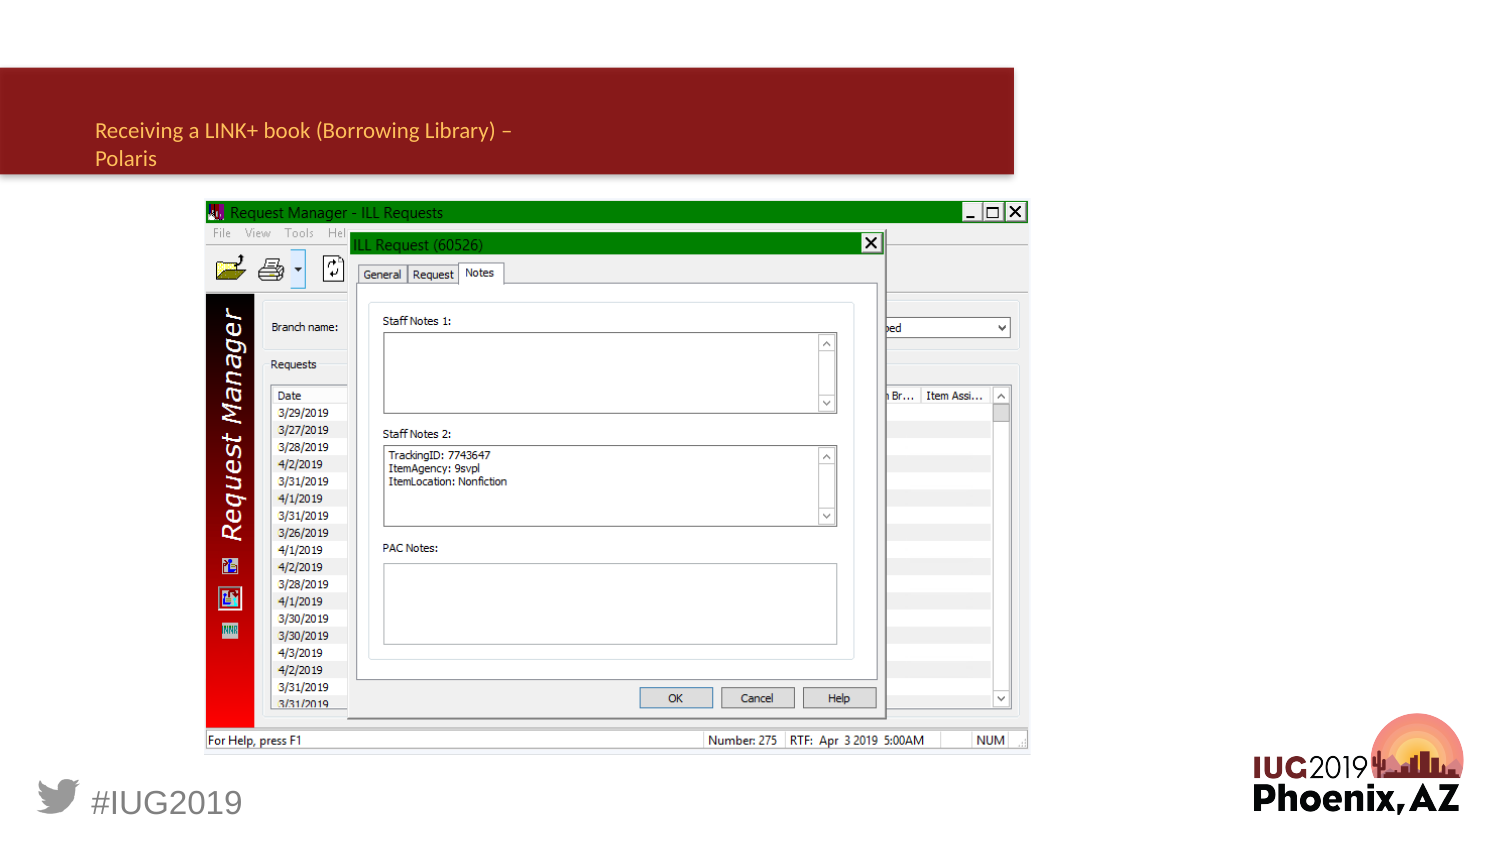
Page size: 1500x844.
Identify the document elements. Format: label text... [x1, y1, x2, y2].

text_box Receiving a LINK+ book (Borrowing Library) – Polaris [80, 108, 819, 179]
picture [203, 198, 1031, 755]
picture [1254, 712, 1500, 815]
